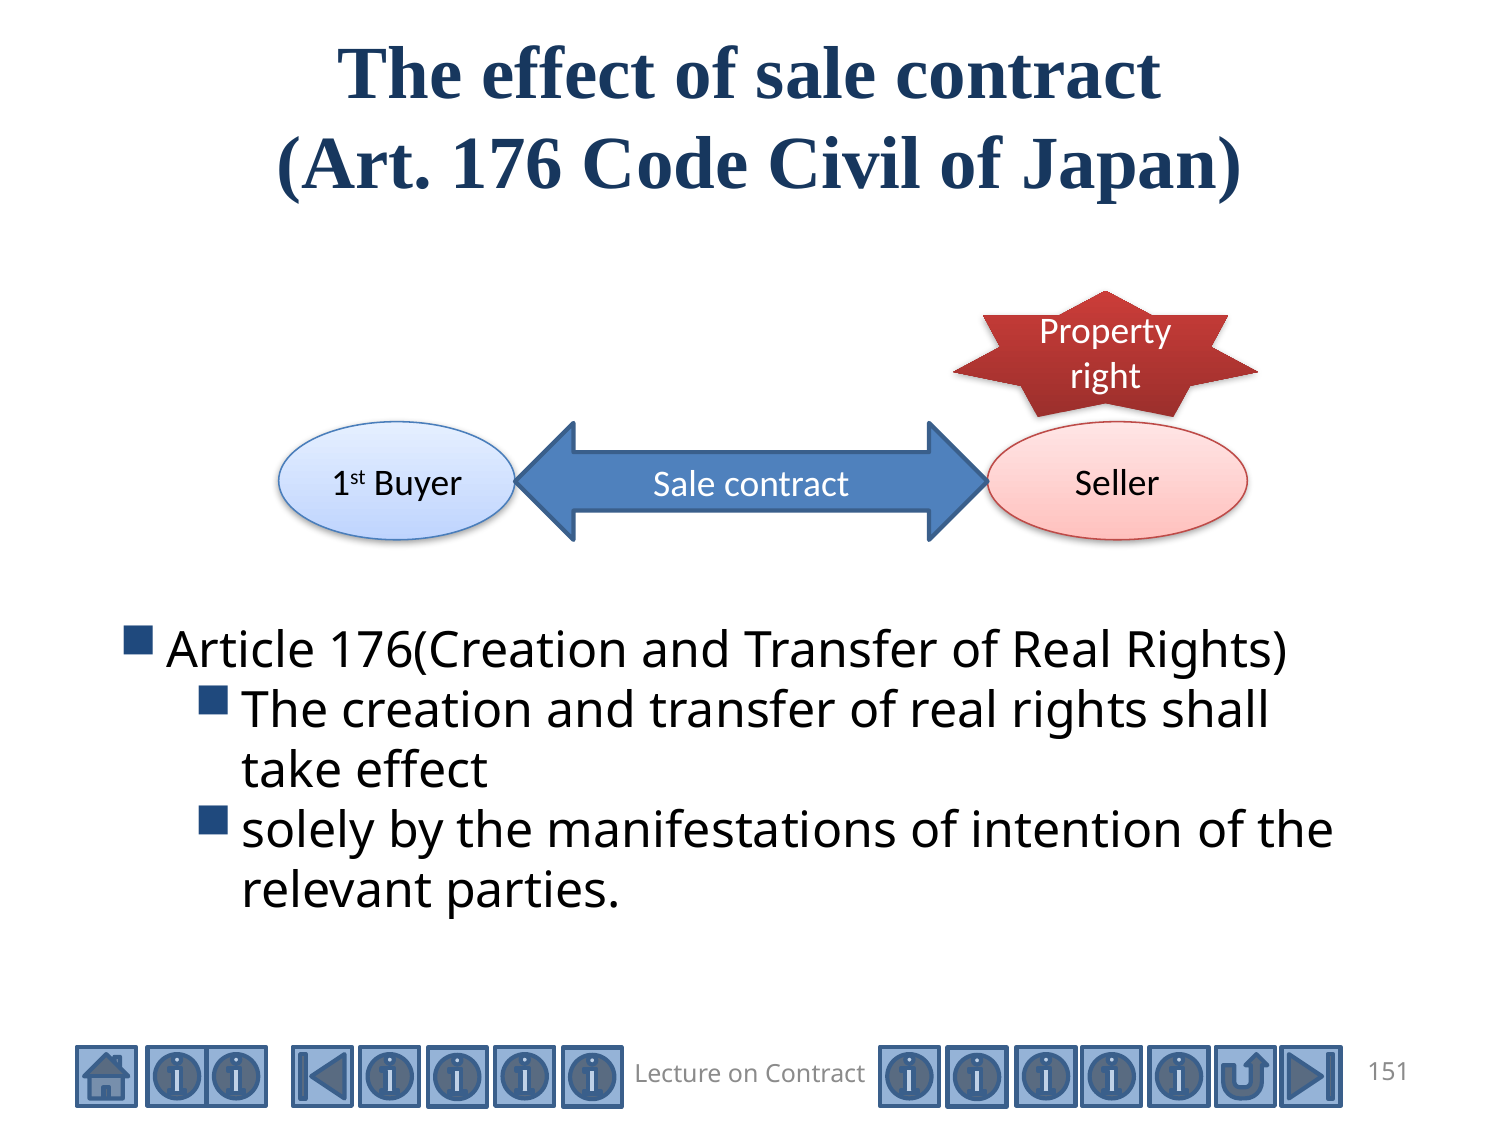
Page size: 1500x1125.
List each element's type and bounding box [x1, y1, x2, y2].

title [75, 30, 1425, 197]
text_box [277, 420, 1249, 542]
text_box [104, 609, 1393, 925]
text_box [953, 290, 1258, 418]
footer [512, 1042, 988, 1103]
slide_number [1074, 1042, 1425, 1103]
